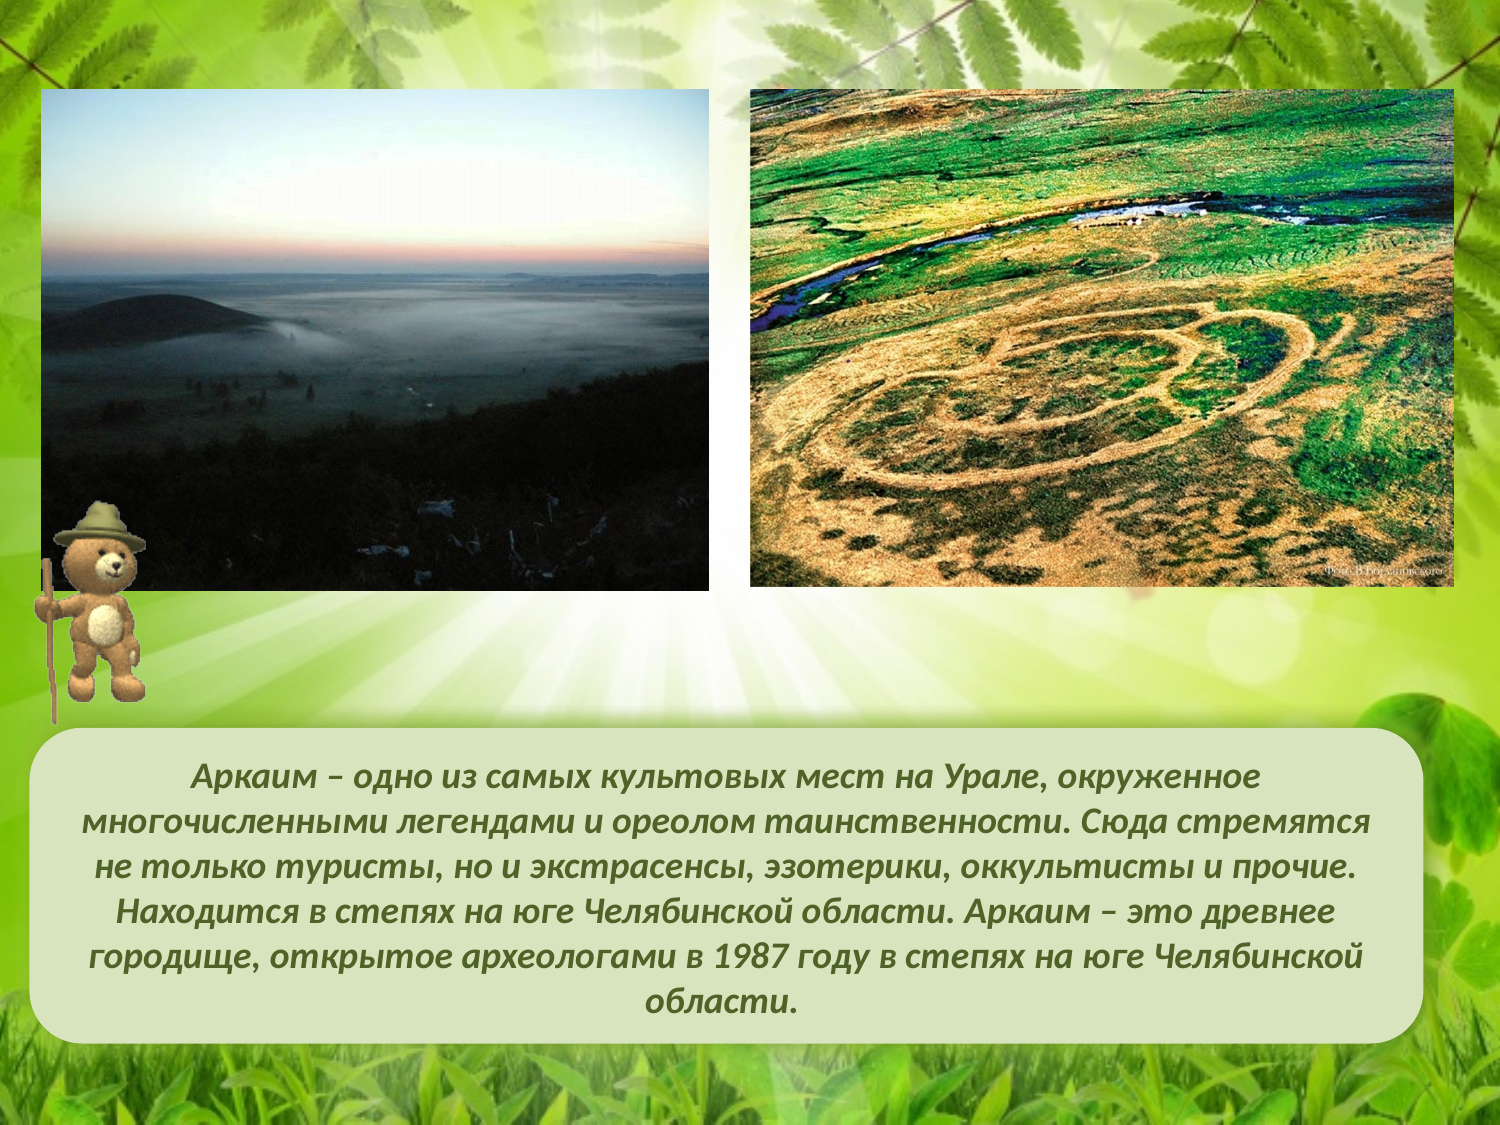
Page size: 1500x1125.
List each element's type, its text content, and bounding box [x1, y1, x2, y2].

picture [0, 0, 1500, 1125]
text_box Аркаим – одно из самых культовых мест на Урале, окруженное многочисленными легендами и ореолом таинственности. Сюда стремятся не только туристы, но и экстрасенсы, эзотерики, оккультисты и прочие. Находится в степях на юге Челябинской области. Аркаим – это древнее городище, открытое археологами в 1987 году в степях на юге Челябинской области. [29, 727, 1424, 1044]
